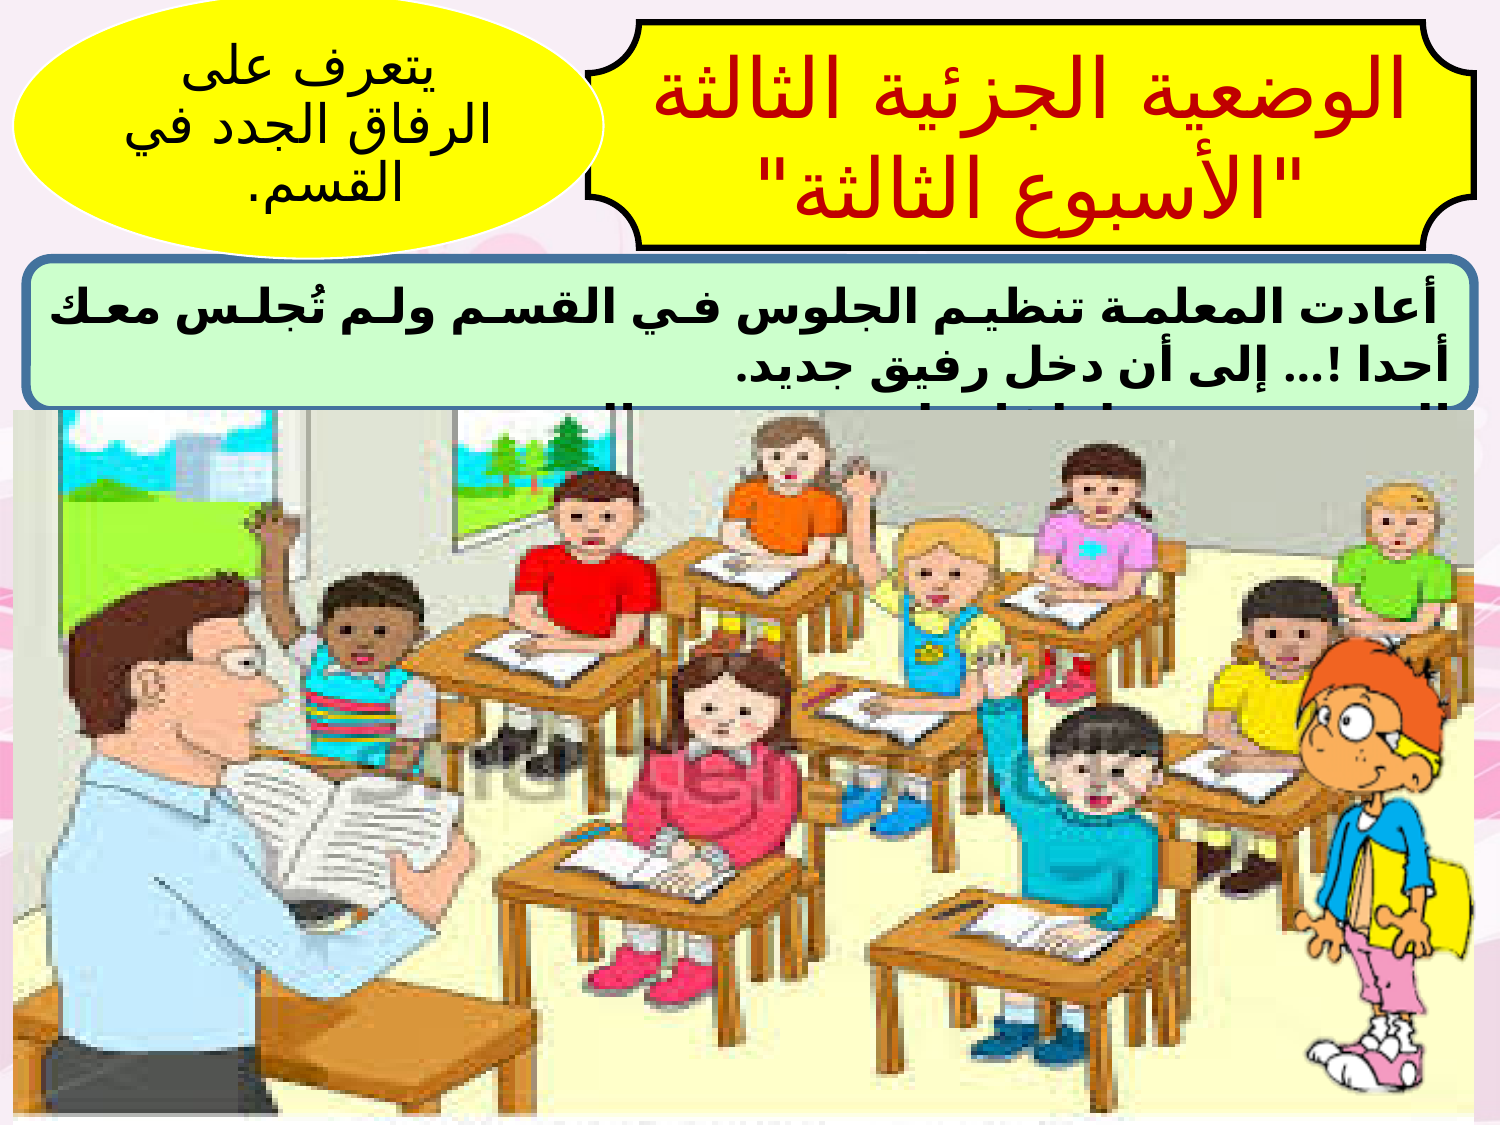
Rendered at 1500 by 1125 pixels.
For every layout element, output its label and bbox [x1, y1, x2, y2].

picture [0, 0, 1500, 1125]
text_box [12, 0, 604, 259]
